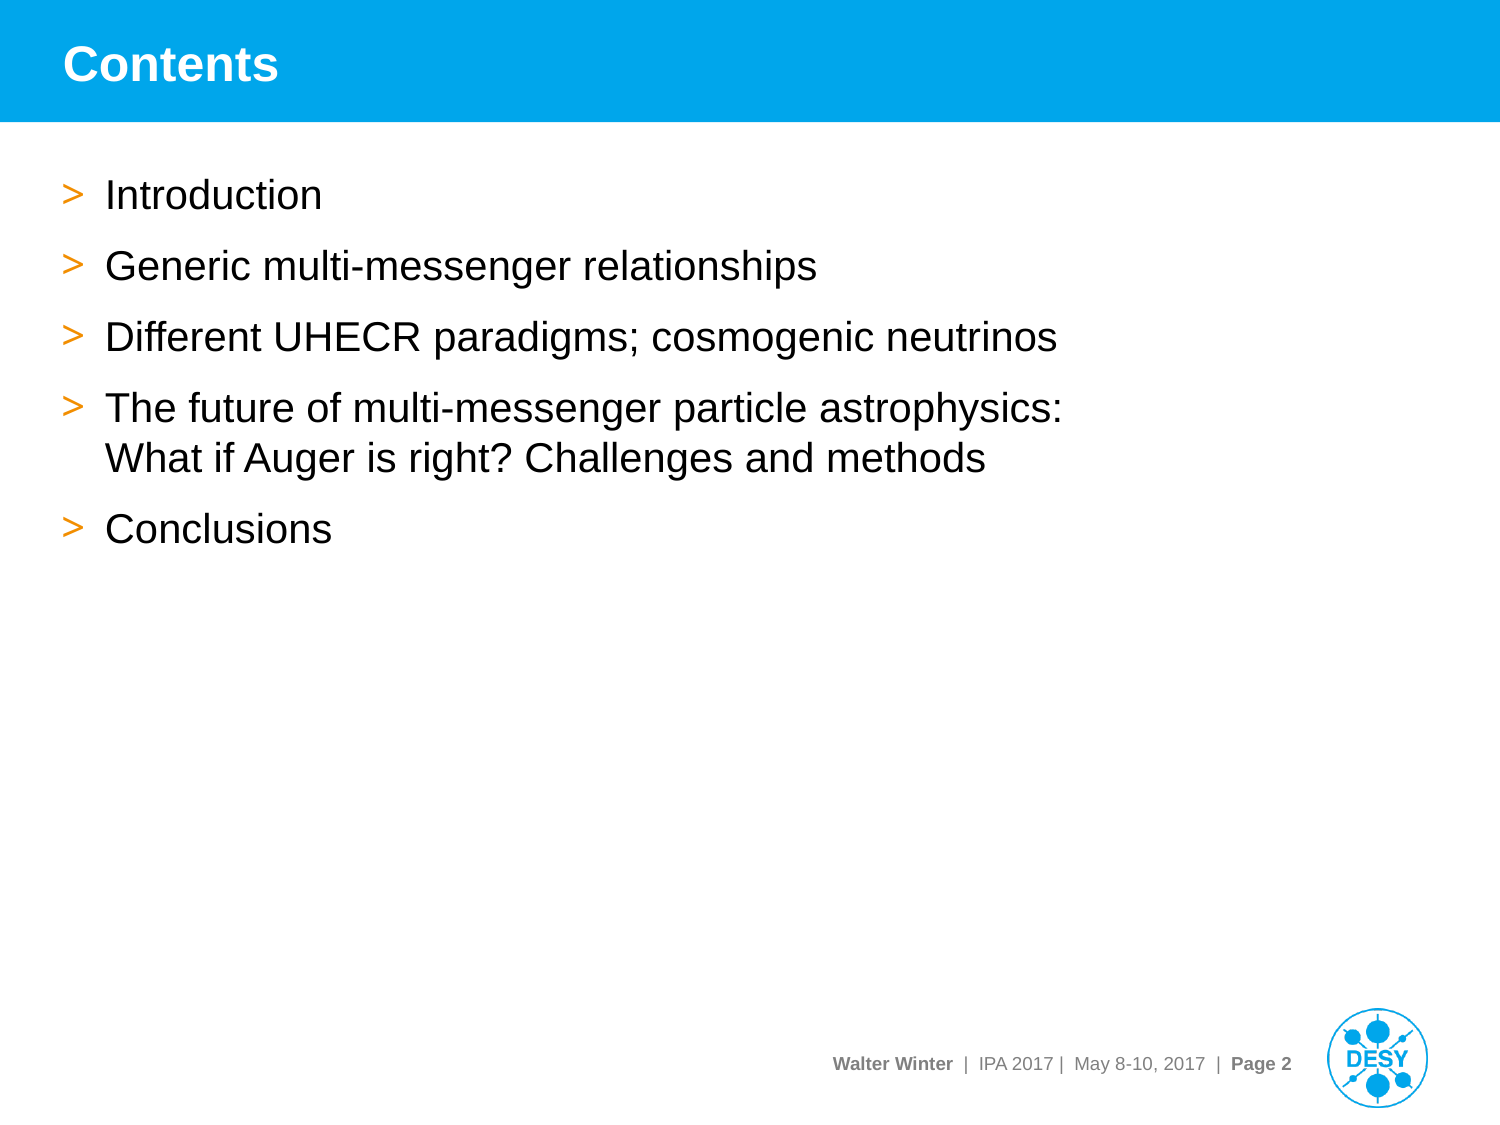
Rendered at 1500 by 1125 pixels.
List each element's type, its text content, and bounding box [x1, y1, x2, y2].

list Introduction Generic multi-messenger relationships Different UHECR paradigms; cosmogenic neutrinos The future of multi-messenger particle astrophysics: What if Auger is right? Challenges and methods Conclusions [46, 160, 1445, 947]
picture [1330, 1011, 1426, 1106]
picture [1327, 1068, 1365, 1108]
picture [1327, 1008, 1368, 1049]
picture [1391, 1071, 1428, 1108]
title Contents [47, 16, 1446, 107]
picture [1387, 1008, 1428, 1046]
